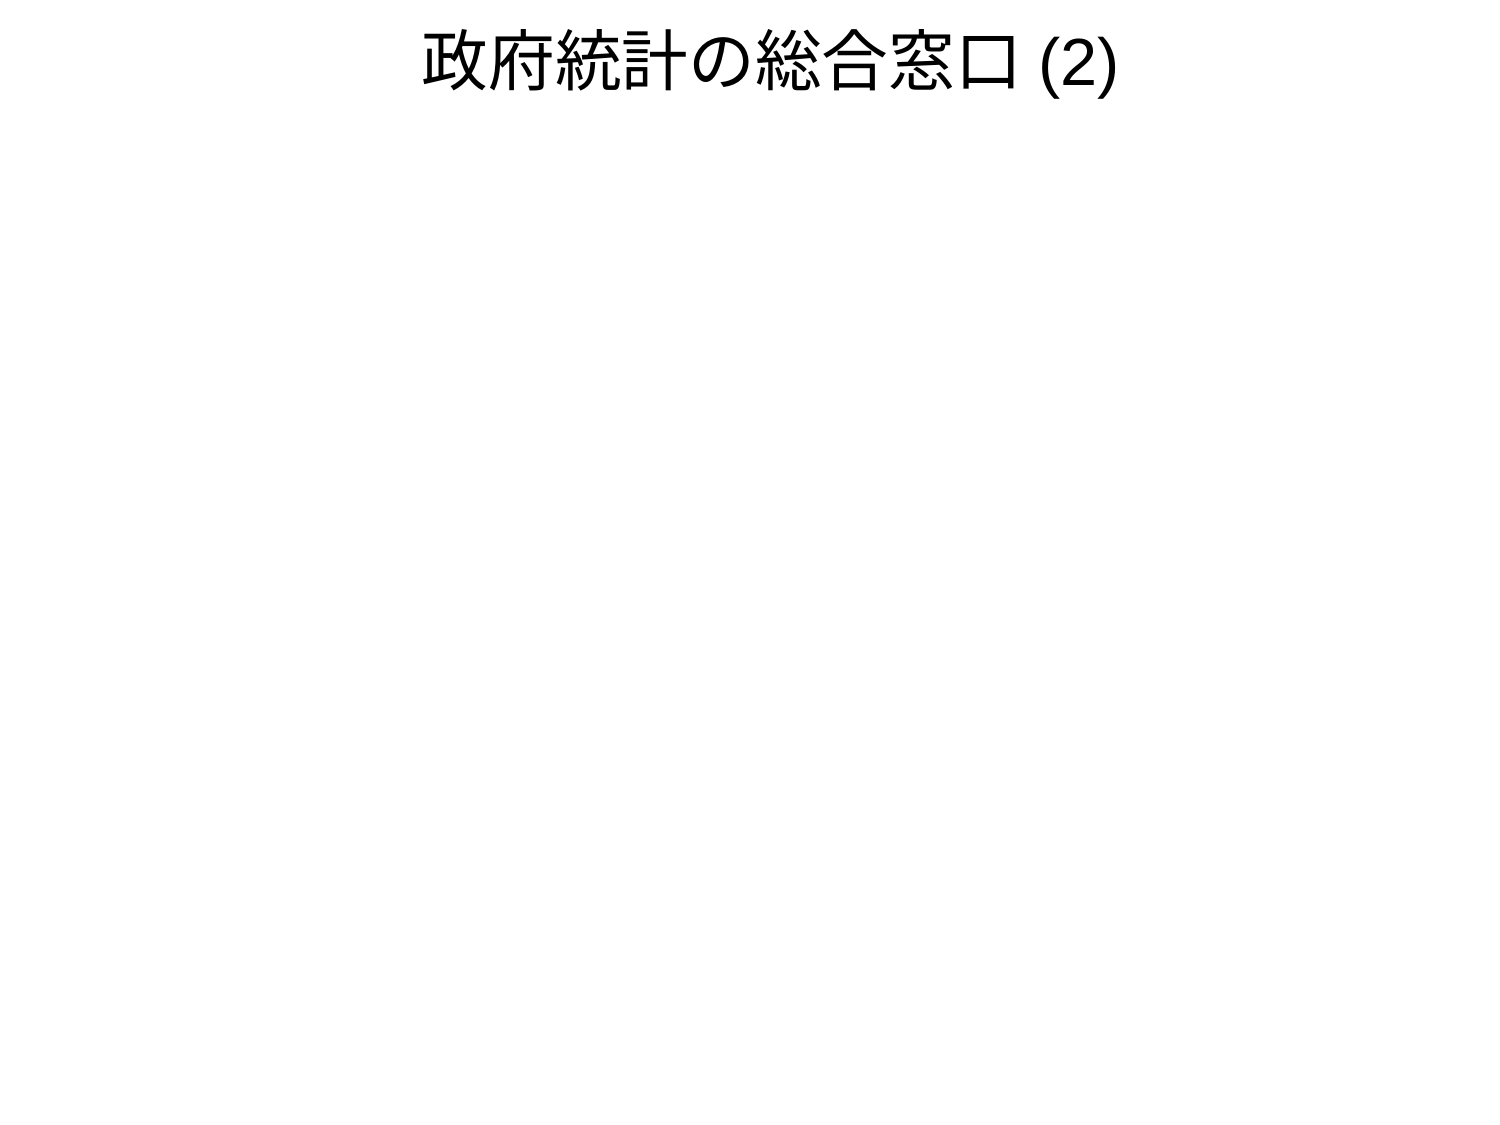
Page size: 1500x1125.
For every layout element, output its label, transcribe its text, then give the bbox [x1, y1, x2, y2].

text_box 政府統計の総合窓口(2) [72, 11, 1470, 106]
